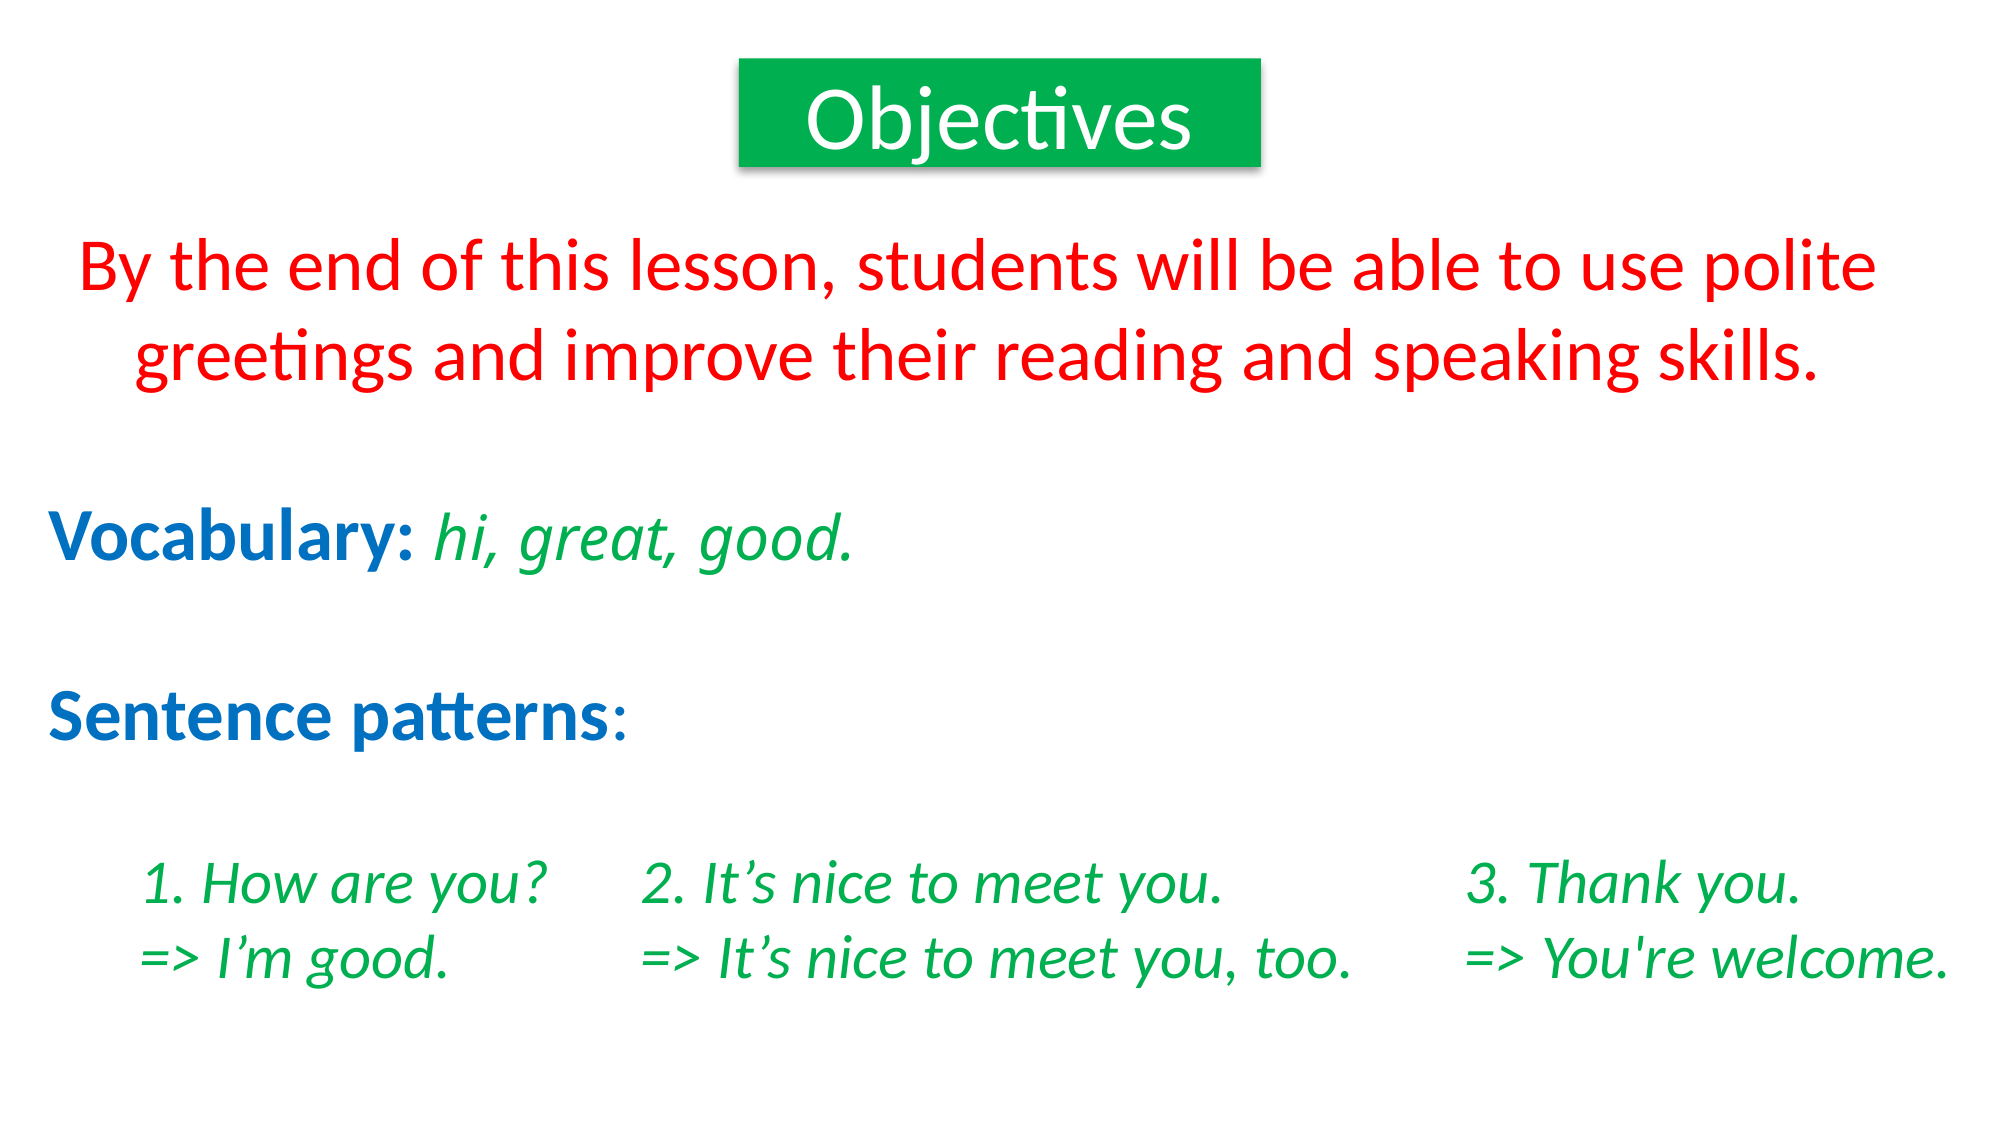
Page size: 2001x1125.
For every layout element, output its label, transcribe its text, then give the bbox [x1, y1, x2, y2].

text_box Objectives [738, 57, 1262, 168]
text_box ﻿3. Thank you. => You're welcome. [1449, 833, 2000, 999]
text_box 1. How are you? => I’m good. [124, 833, 626, 999]
text_box 2. It’s nice to meet you. => It’s nice to meet you, too. [626, 833, 1534, 1074]
text_box By the end of this lesson, ﻿students will be able to use polite greetings and improve their reading and speaking skills. Vocabulary: hi, great, good. Sentence patterns: [33, 208, 1923, 808]
